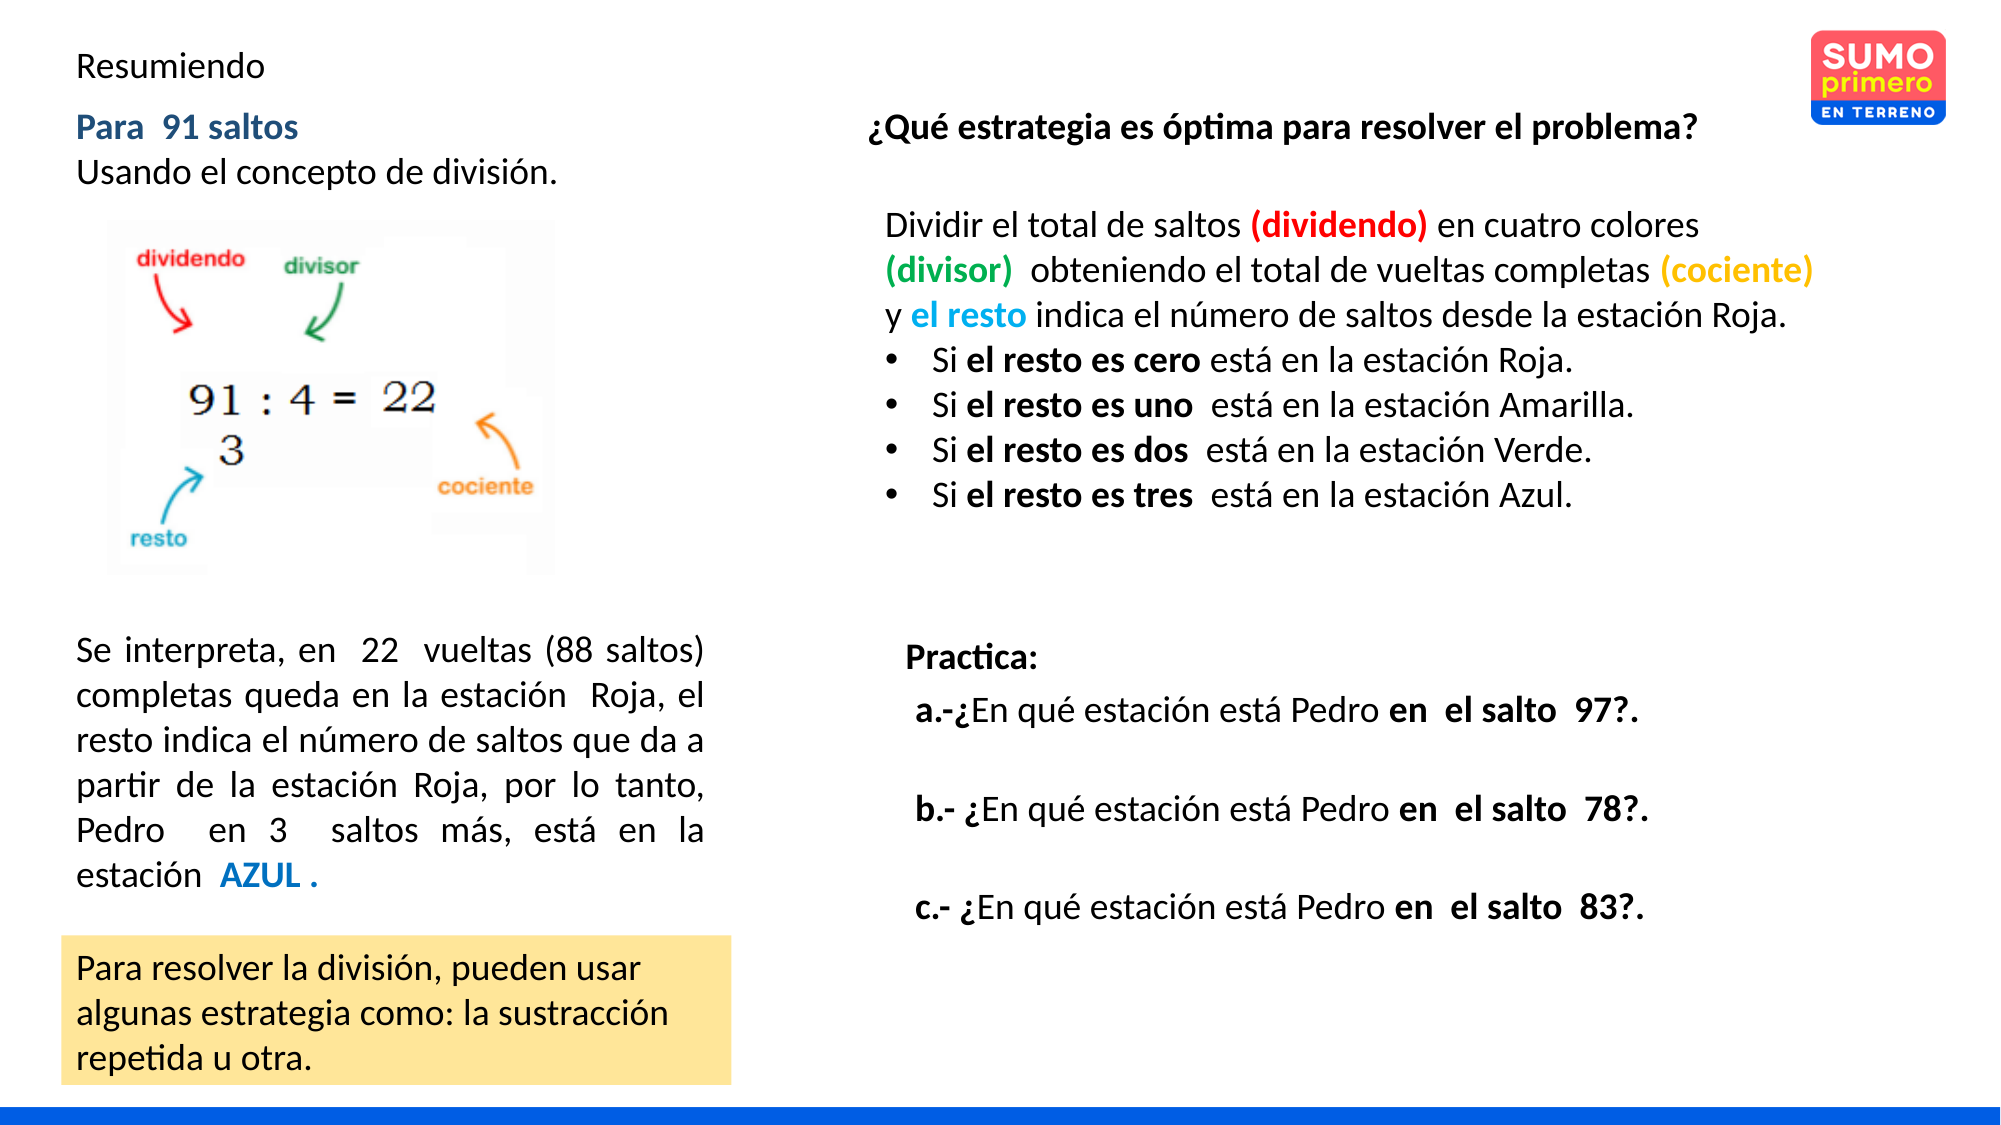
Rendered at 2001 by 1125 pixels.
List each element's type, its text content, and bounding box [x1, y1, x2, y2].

text_box a.-¿En qué estación está Pedro en el salto 97?. [900, 677, 1664, 738]
text_box Para 91 saltos Usando el concepto de división. [61, 94, 673, 290]
text_box Resumiendo [61, 34, 484, 94]
text_box Se interpreta, en 22 vueltas (88 saltos) completas queda en la estación Roja, el resto indica el número de saltos que da a partir de la estación Roja, por lo tanto, Pedro en 3 saltos más, está en la estación AZUL . [61, 617, 721, 902]
picture [0, 0, 2001, 1125]
text_box ¿Qué estrategia es óptima para resolver el problema? [852, 94, 1769, 155]
text_box Dividir el total de saltos (dividendo) en cuatro colores (divisor) obteniendo el total de vueltas completas (cociente) y el resto indica el número de saltos desde la estación Roja. Si el resto es cero está en la estación Roja. Si el resto es uno está en la estación Amarilla. Si el resto es dos está en la estación Verde. Si el resto es tres está en la estación Azul. [870, 193, 1841, 568]
text_box c.- ¿En qué estación está Pedro en el salto 83?. [900, 874, 1670, 935]
text_box b.- ¿En qué estación está Pedro en el salto 78?. [900, 776, 1674, 837]
text_box Para resolver la división, pueden usar algunas estrategia como: la sustracción repetida u otra. [61, 935, 732, 1085]
text_box Practica: [890, 624, 1336, 730]
